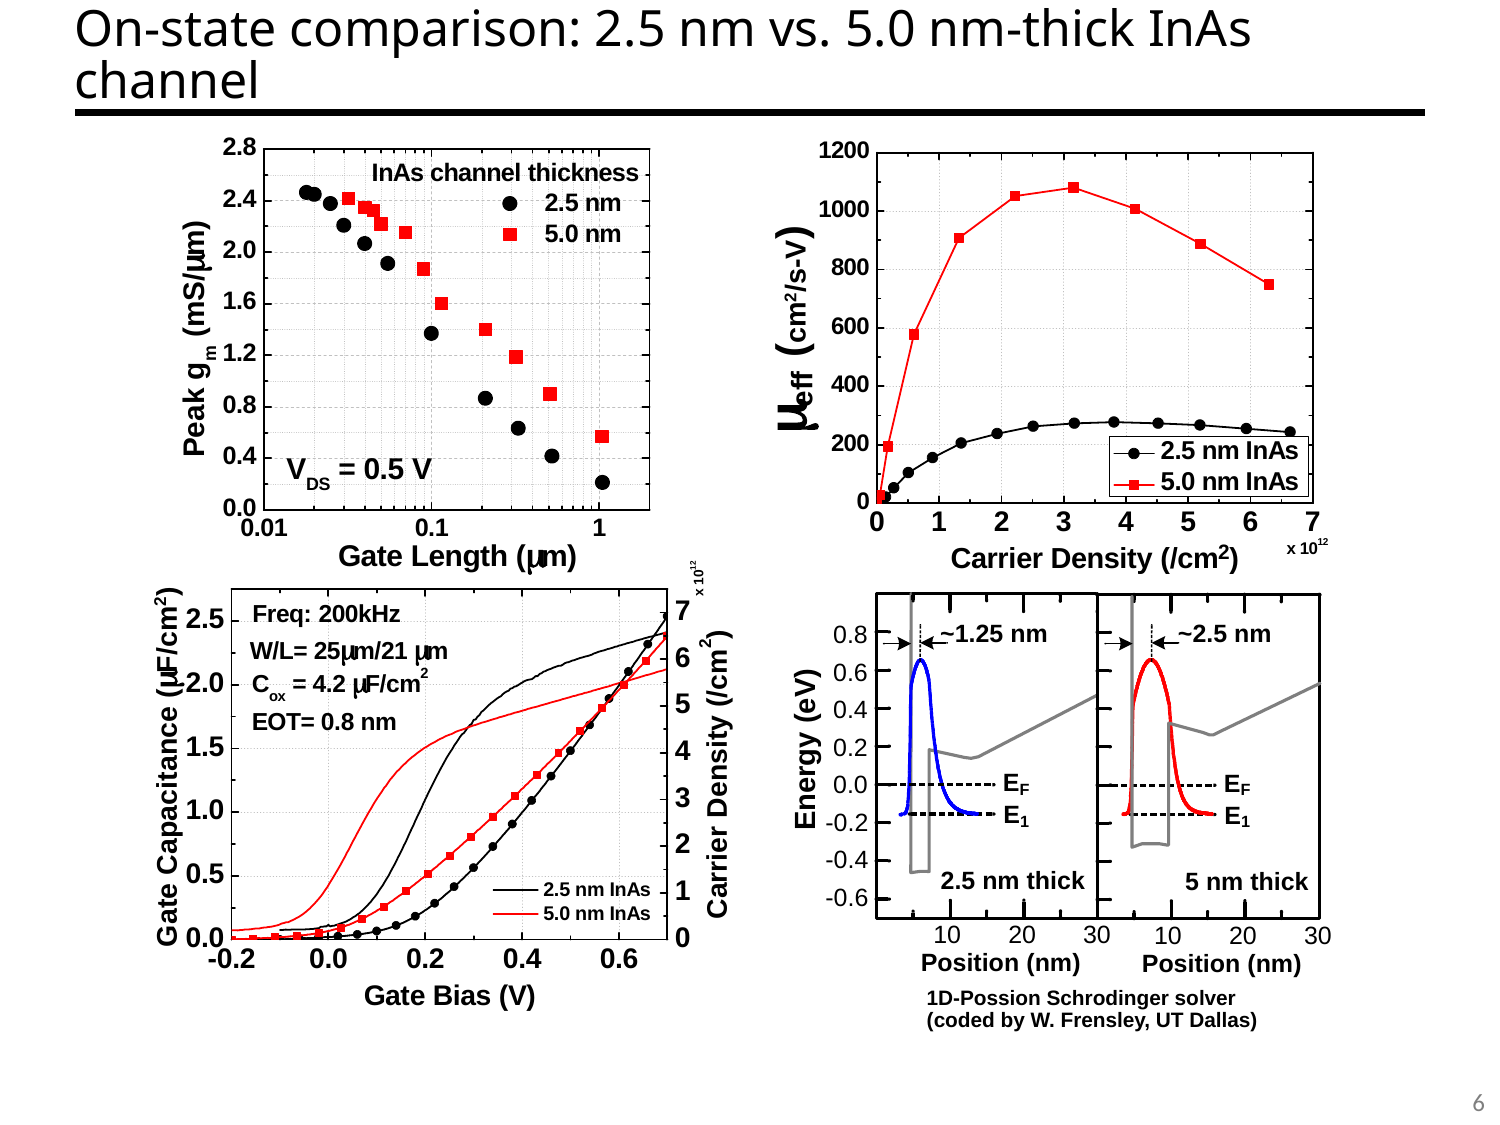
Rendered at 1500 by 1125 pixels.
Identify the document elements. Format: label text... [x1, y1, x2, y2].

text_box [762, 95, 1402, 585]
text_box 1D-Possion Schrodinger solver (coded by W. Frensley, UT Dallas) [911, 990, 1273, 1040]
title On-state comparison: 2.5 nm vs. 5.0 nm-thick InAs channel [74, 23, 1418, 90]
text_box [162, 90, 729, 530]
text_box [116, 532, 757, 1021]
picture [782, 589, 1335, 983]
